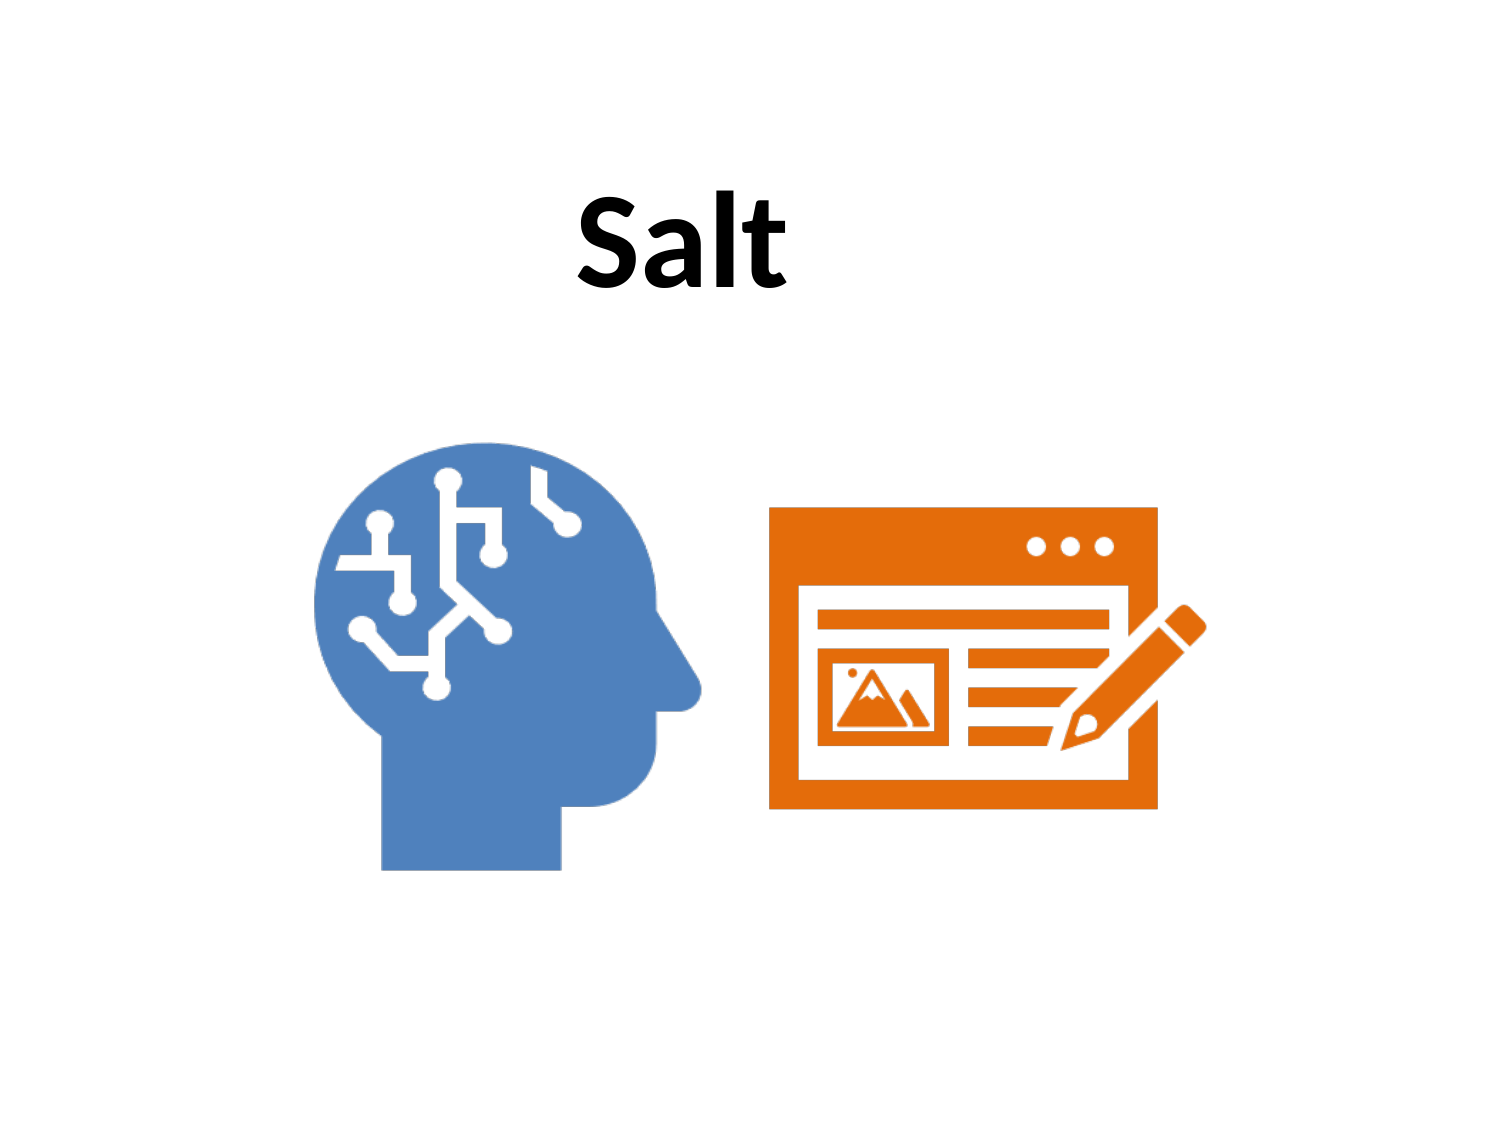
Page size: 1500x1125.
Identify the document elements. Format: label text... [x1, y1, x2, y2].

text_box Salt [560, 142, 808, 323]
picture [749, 425, 1217, 892]
text_box [235, 404, 744, 913]
